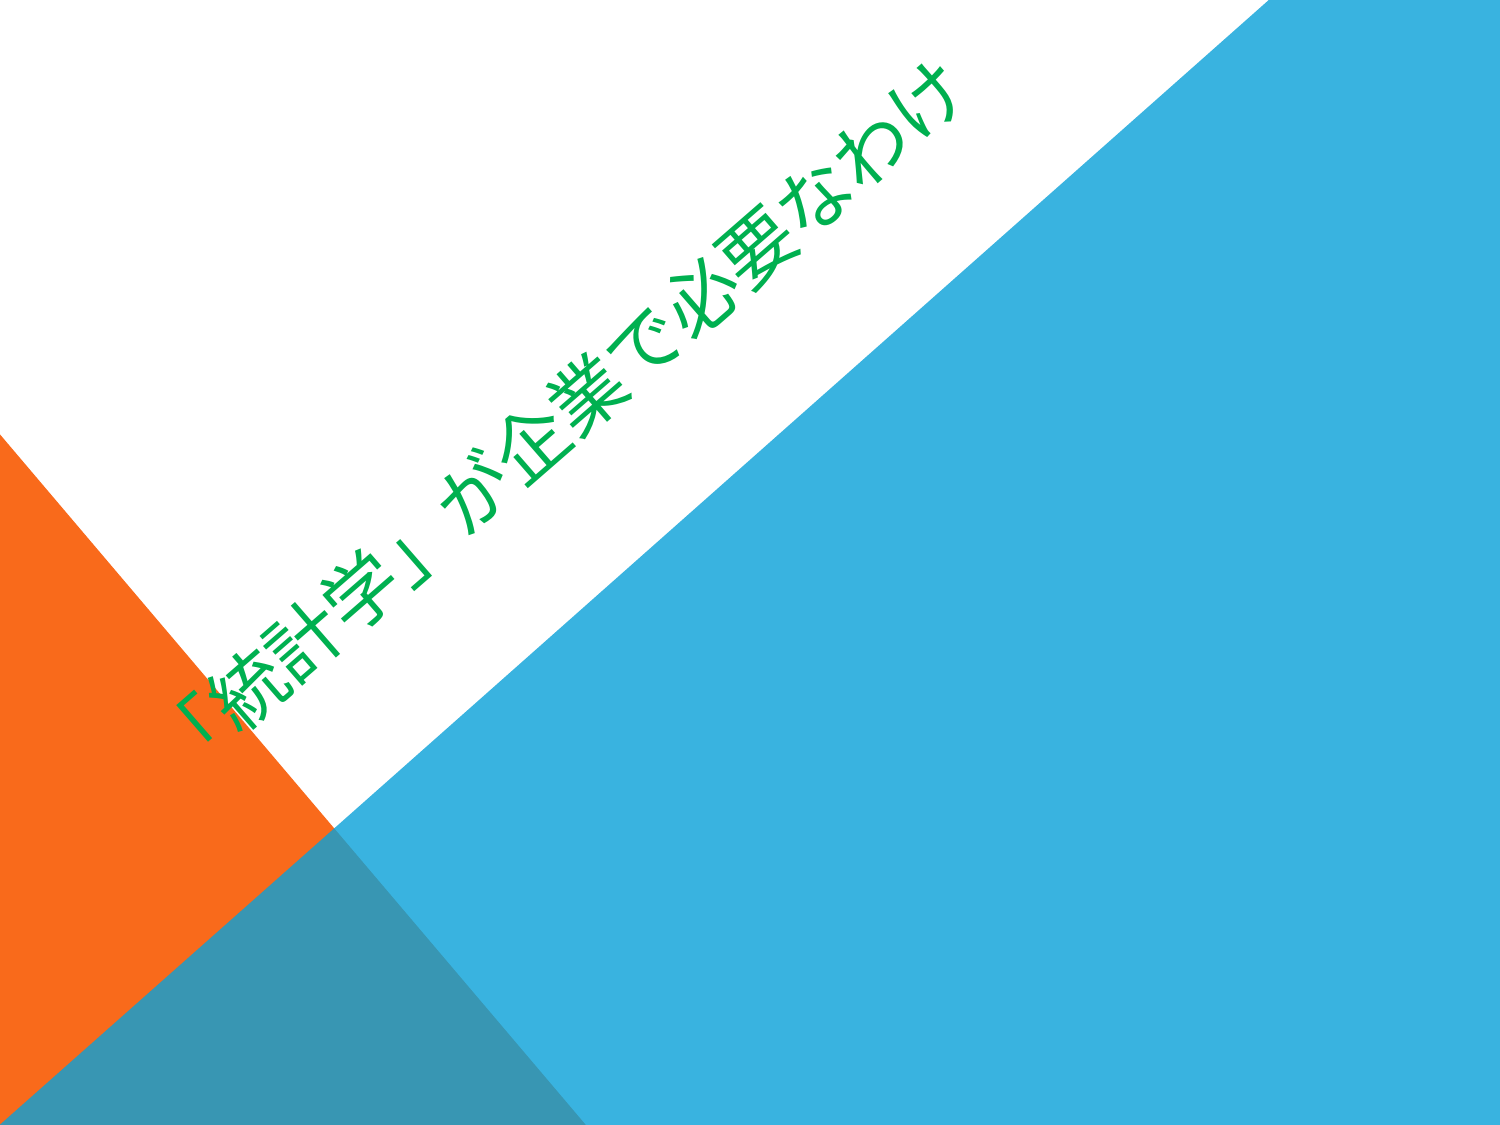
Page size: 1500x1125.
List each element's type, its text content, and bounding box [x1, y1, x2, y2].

title 「統計学」が企業で必要なわけ [51, 0, 1012, 808]
